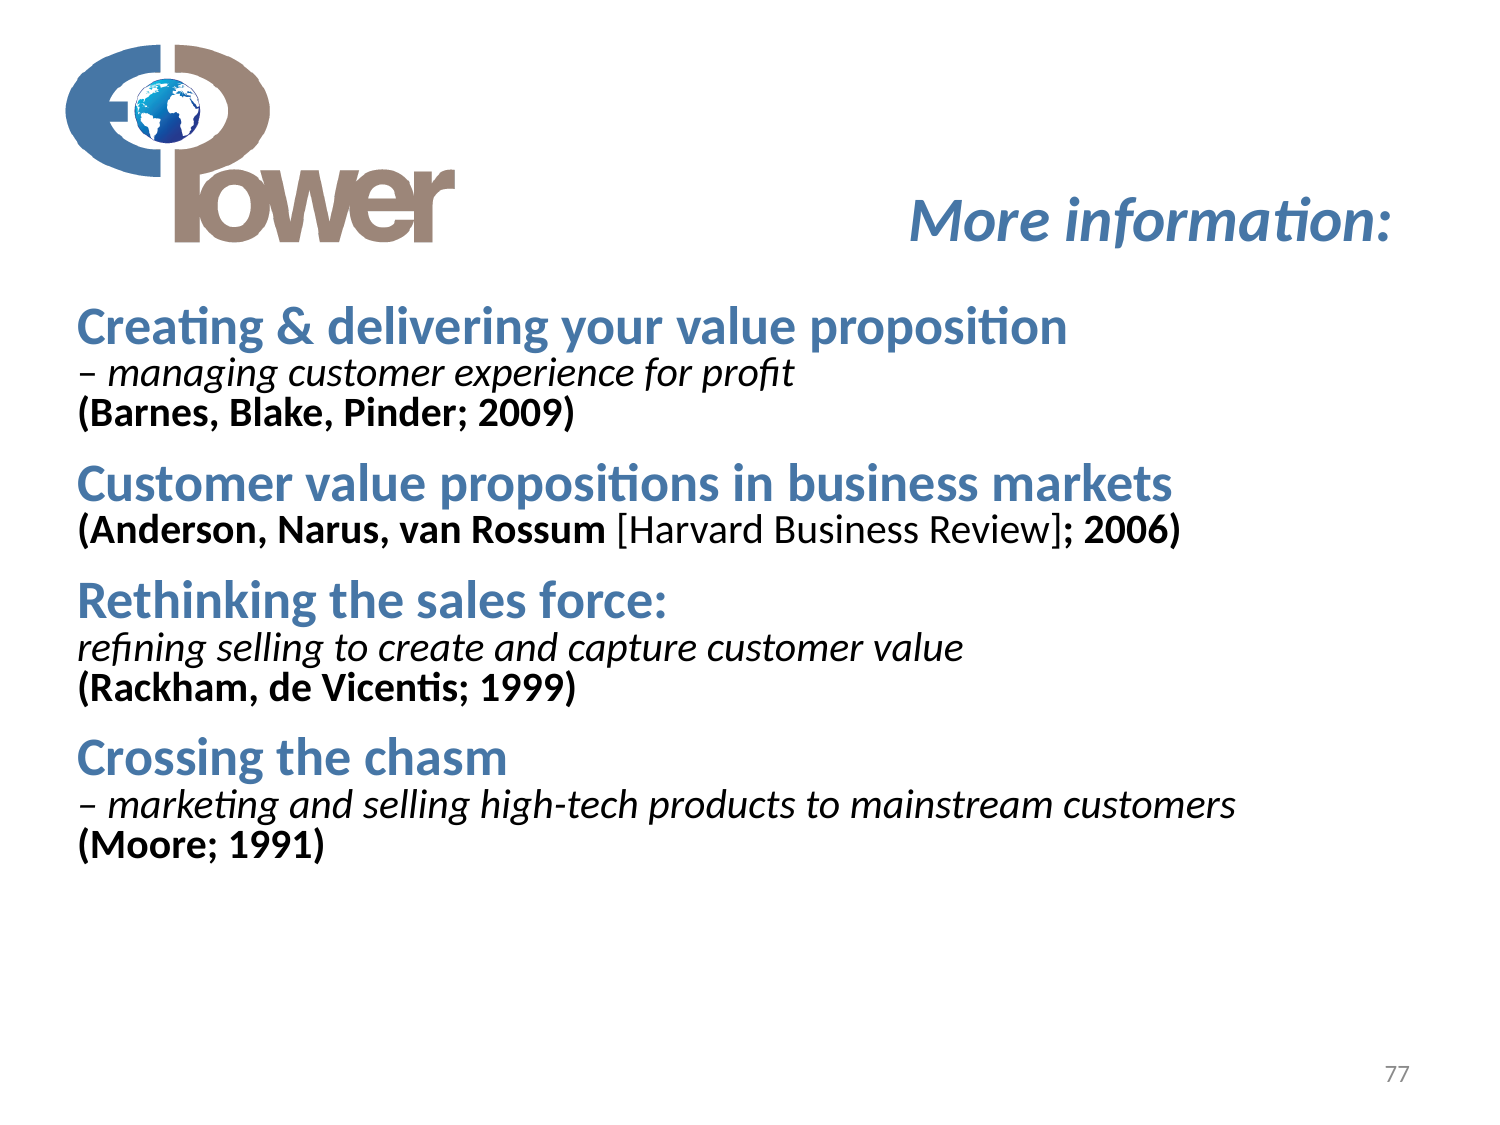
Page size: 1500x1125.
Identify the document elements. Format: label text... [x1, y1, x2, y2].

list Creating & delivering your value proposition – managing customer experience for profit (Barnes, Blake, Pinder; 2009) Customer value propositions in business markets (Anderson, Narus, van Rossum [Harvard Business Review]; 2006) Rethinking the sales force: refining selling to create and capture customer value (Rackham, de Vicentis; 1999) Crossing the chasm – marketing and selling high-tech products to mainstream customers (Moore; 1991) [62, 295, 1409, 1063]
text_box More information: [649, 147, 1409, 264]
picture [61, 41, 455, 244]
slide_number 77 [1074, 1042, 1425, 1103]
